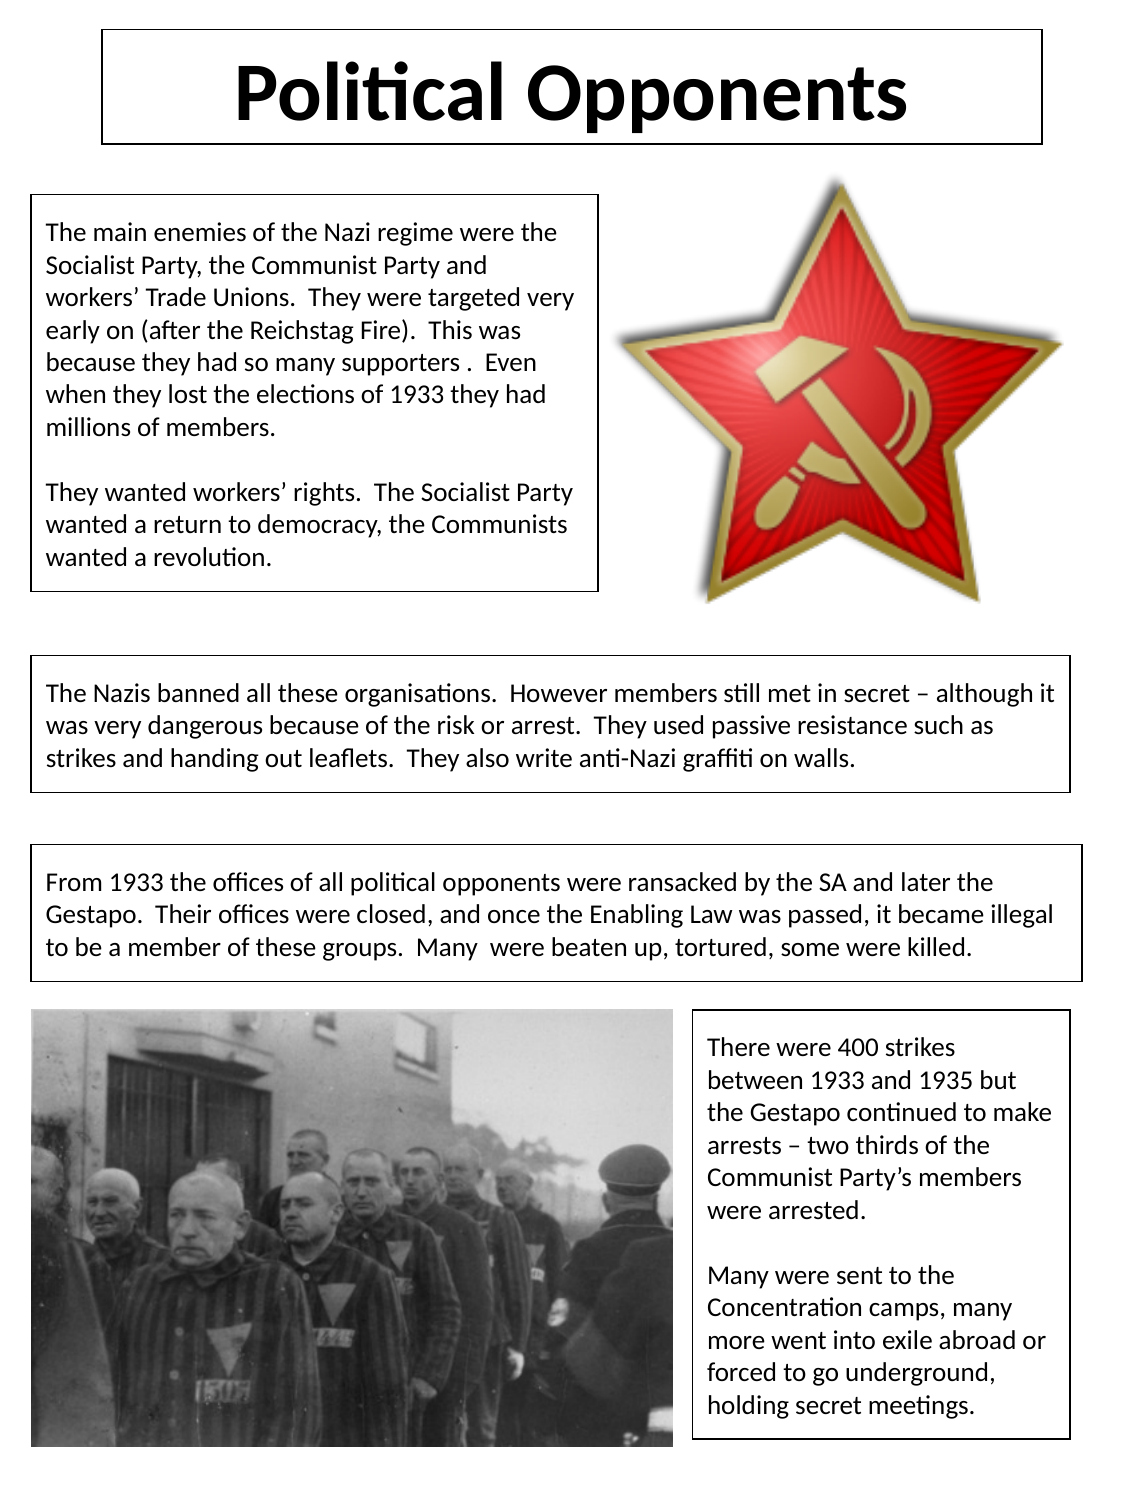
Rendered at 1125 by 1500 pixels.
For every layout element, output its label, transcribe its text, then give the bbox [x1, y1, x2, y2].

text_box Political Opponents [101, 29, 1043, 145]
text_box From 1933 the offices of all political opponents were ransacked by the SA and later the Gestapo. Their offices were closed, and once the Enabling Law was passed, it became illegal to be a member of these groups. Many were beaten up, tortured, some were killed. [30, 844, 1083, 982]
text_box The Nazis banned all these organisations. However members still met in secret – although it was very dangerous because of the risk or arrest. They used passive resistance such as strikes and handing out leaflets. They also write anti-Nazi graffiti on walls. [31, 655, 1071, 793]
text_box The main enemies of the Nazi regime were the Socialist Party, the Communist Party and workers’ Trade Unions. They were targeted very early on (after the Reichstag Fire). This was because they had so many supporters . Even when they lost the elections of 1933 they had millions of members. They wanted workers’ rights. The Socialist Party wanted a return to democracy, the Communists wanted a revolution. [30, 194, 598, 592]
text_box There were 400 strikes between 1933 and 1935 but the Gestapo continued to make arrests – two thirds of the Communist Party’s members were arrested. Many were sent to the Concentration camps, many more went into exile abroad or forced to go underground, holding secret meetings. [692, 1009, 1071, 1440]
picture [609, 170, 1071, 612]
picture [30, 1009, 673, 1448]
